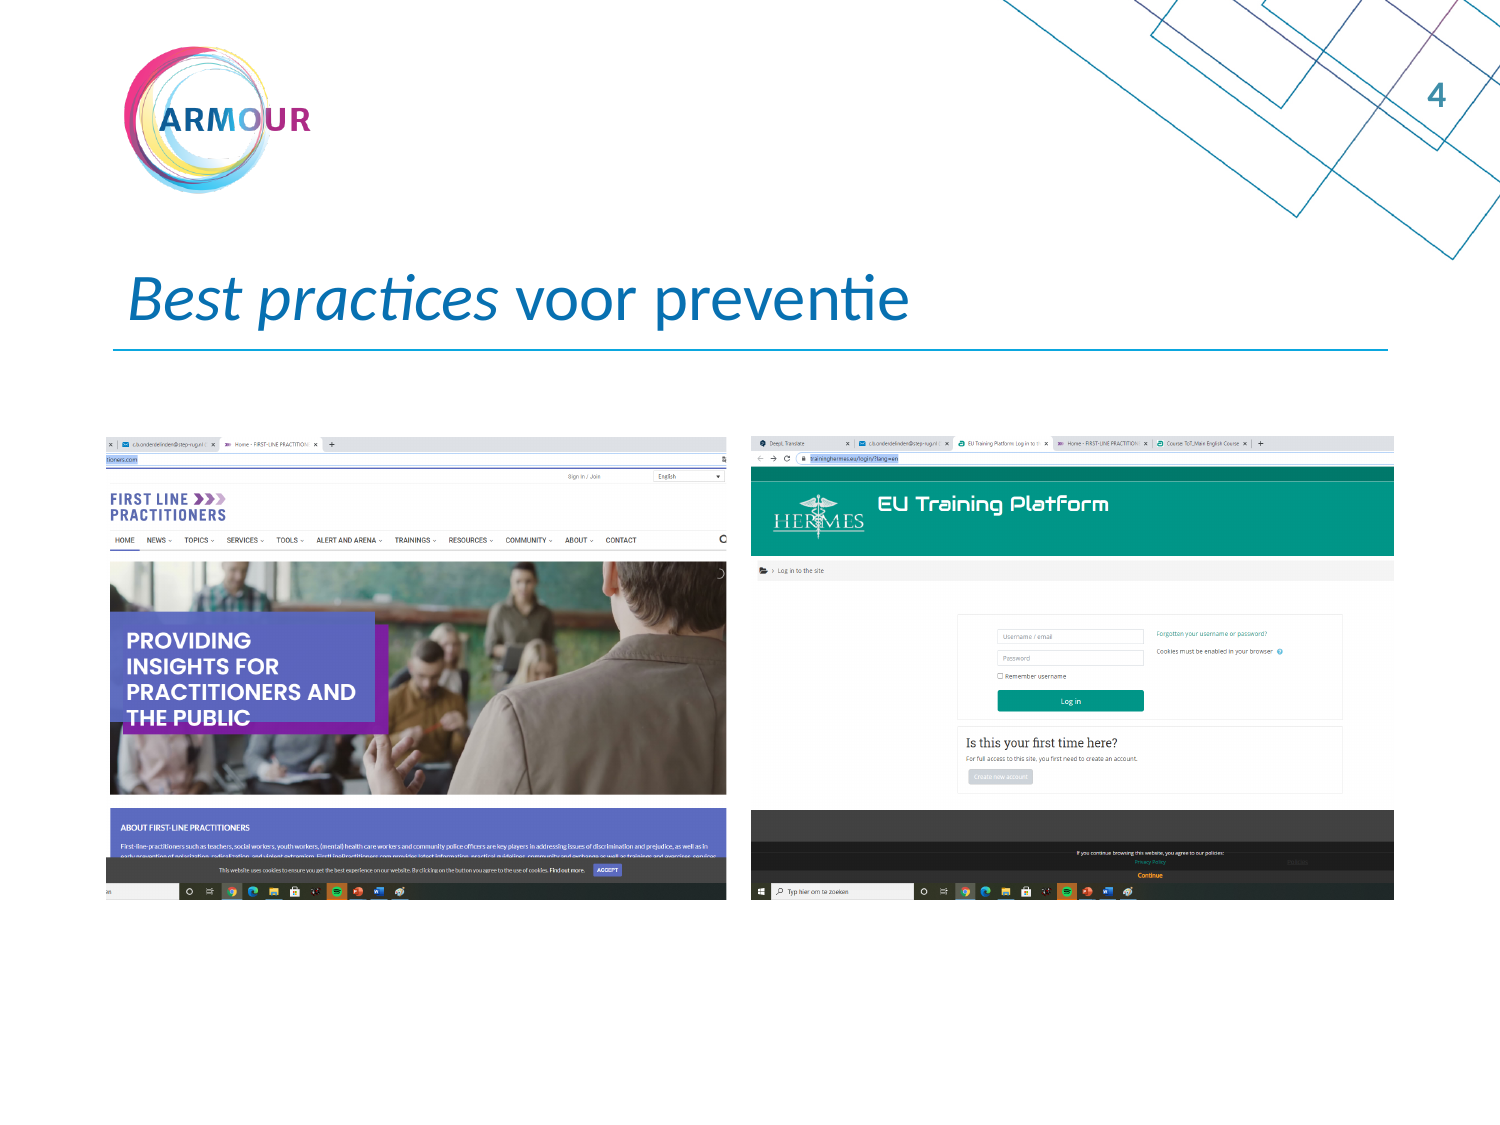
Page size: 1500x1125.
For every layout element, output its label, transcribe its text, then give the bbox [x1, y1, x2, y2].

picture [105, 437, 727, 901]
text_box 4 [1412, 62, 1462, 123]
picture [750, 436, 1395, 901]
picture [912, 0, 1500, 316]
title Best practices voor preventie [112, 237, 1388, 350]
picture [112, 39, 323, 200]
